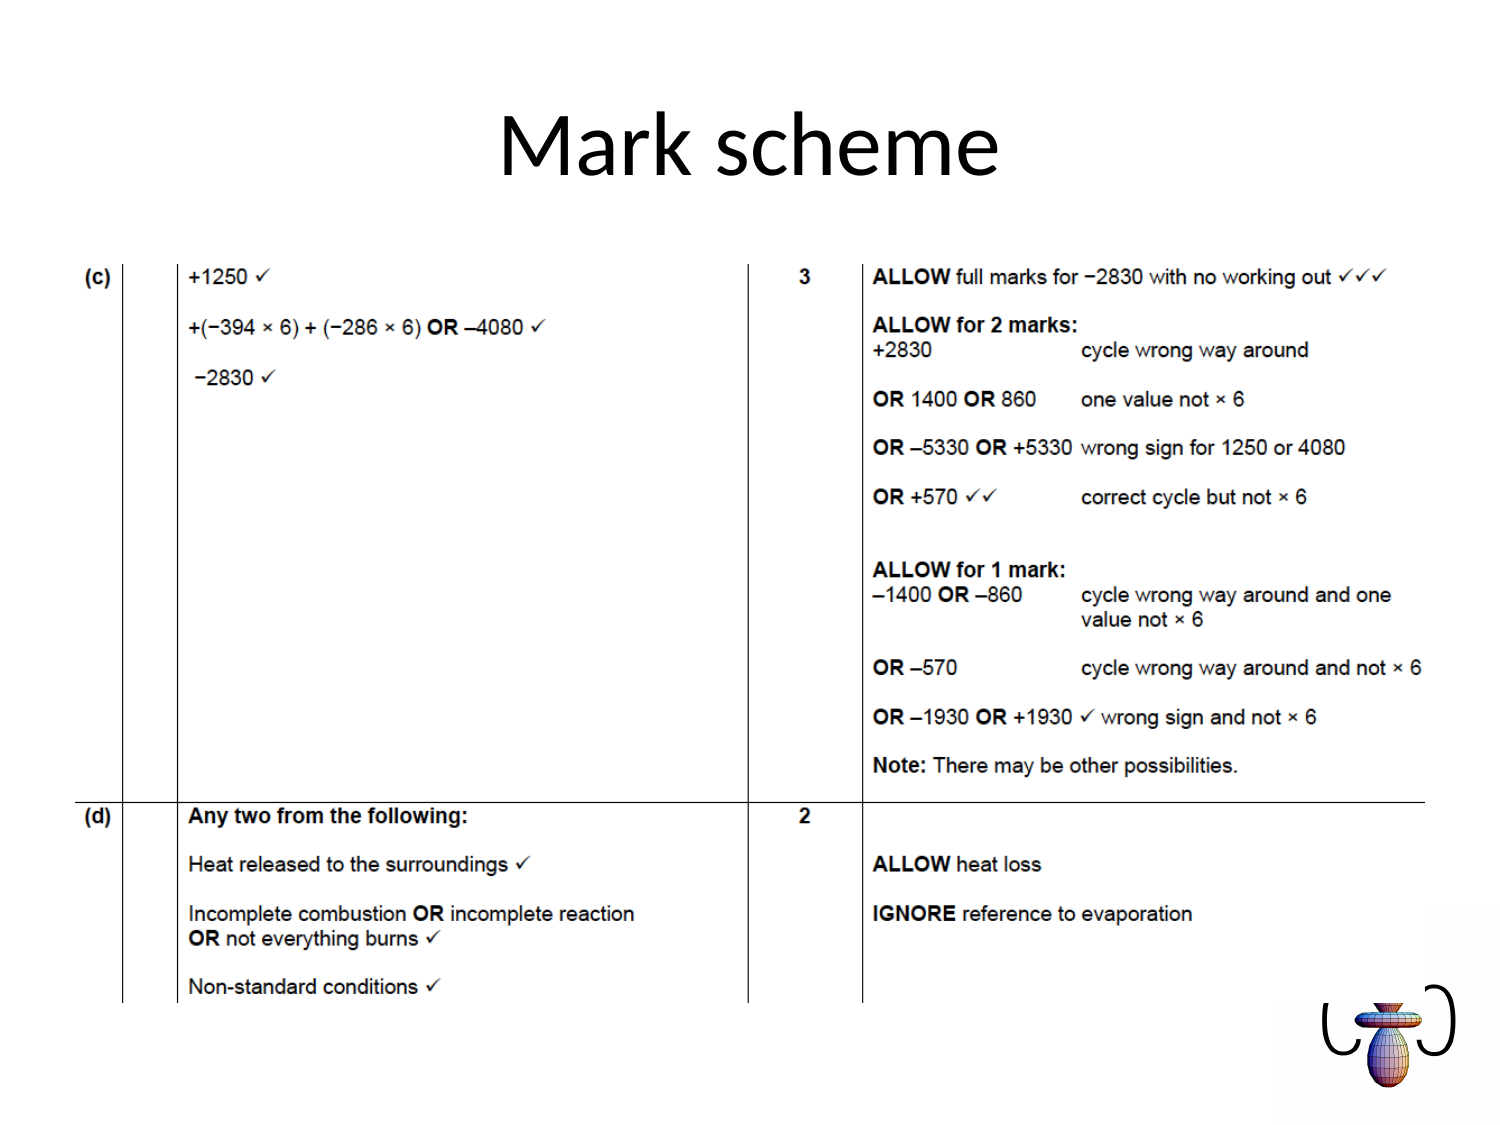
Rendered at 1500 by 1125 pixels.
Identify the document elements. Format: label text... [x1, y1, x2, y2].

picture [1276, 909, 1500, 1123]
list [74, 262, 1426, 1006]
title Mark scheme [75, 45, 1425, 233]
